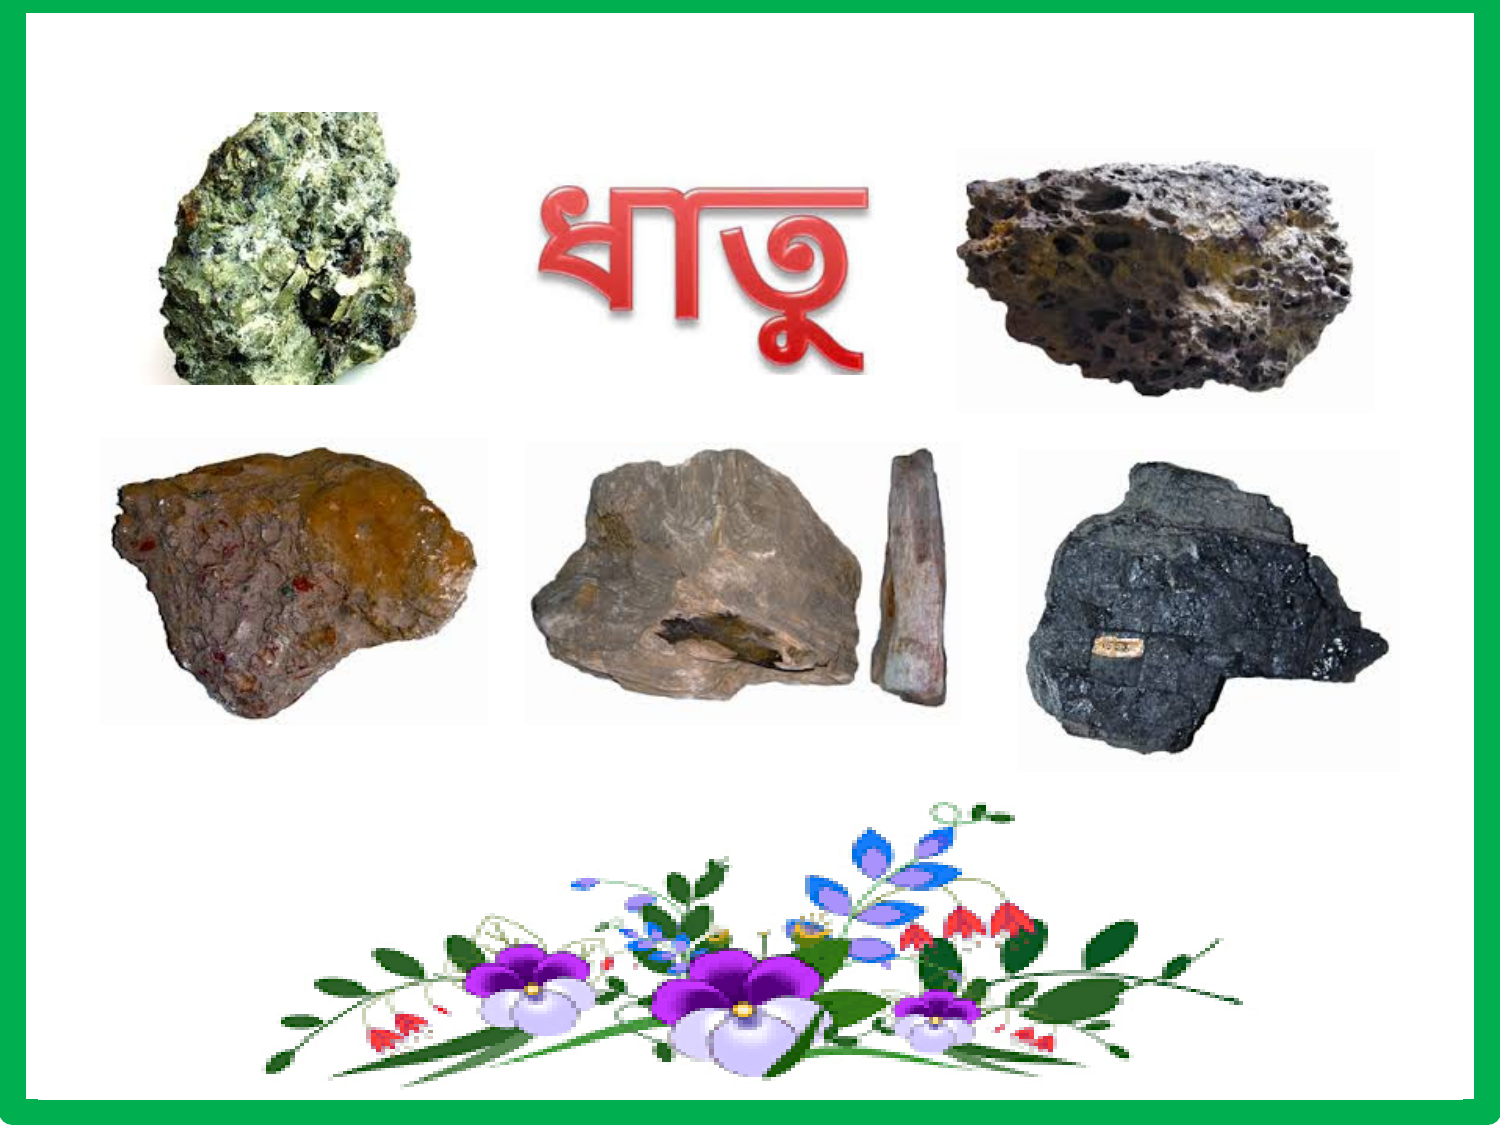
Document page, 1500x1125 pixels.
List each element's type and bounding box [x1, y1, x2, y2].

picture [956, 148, 1376, 413]
picture [99, 437, 488, 726]
picture [1016, 449, 1401, 772]
picture [524, 174, 876, 376]
picture [137, 112, 426, 385]
picture [524, 441, 962, 726]
text_box [12, 0, 1488, 1113]
